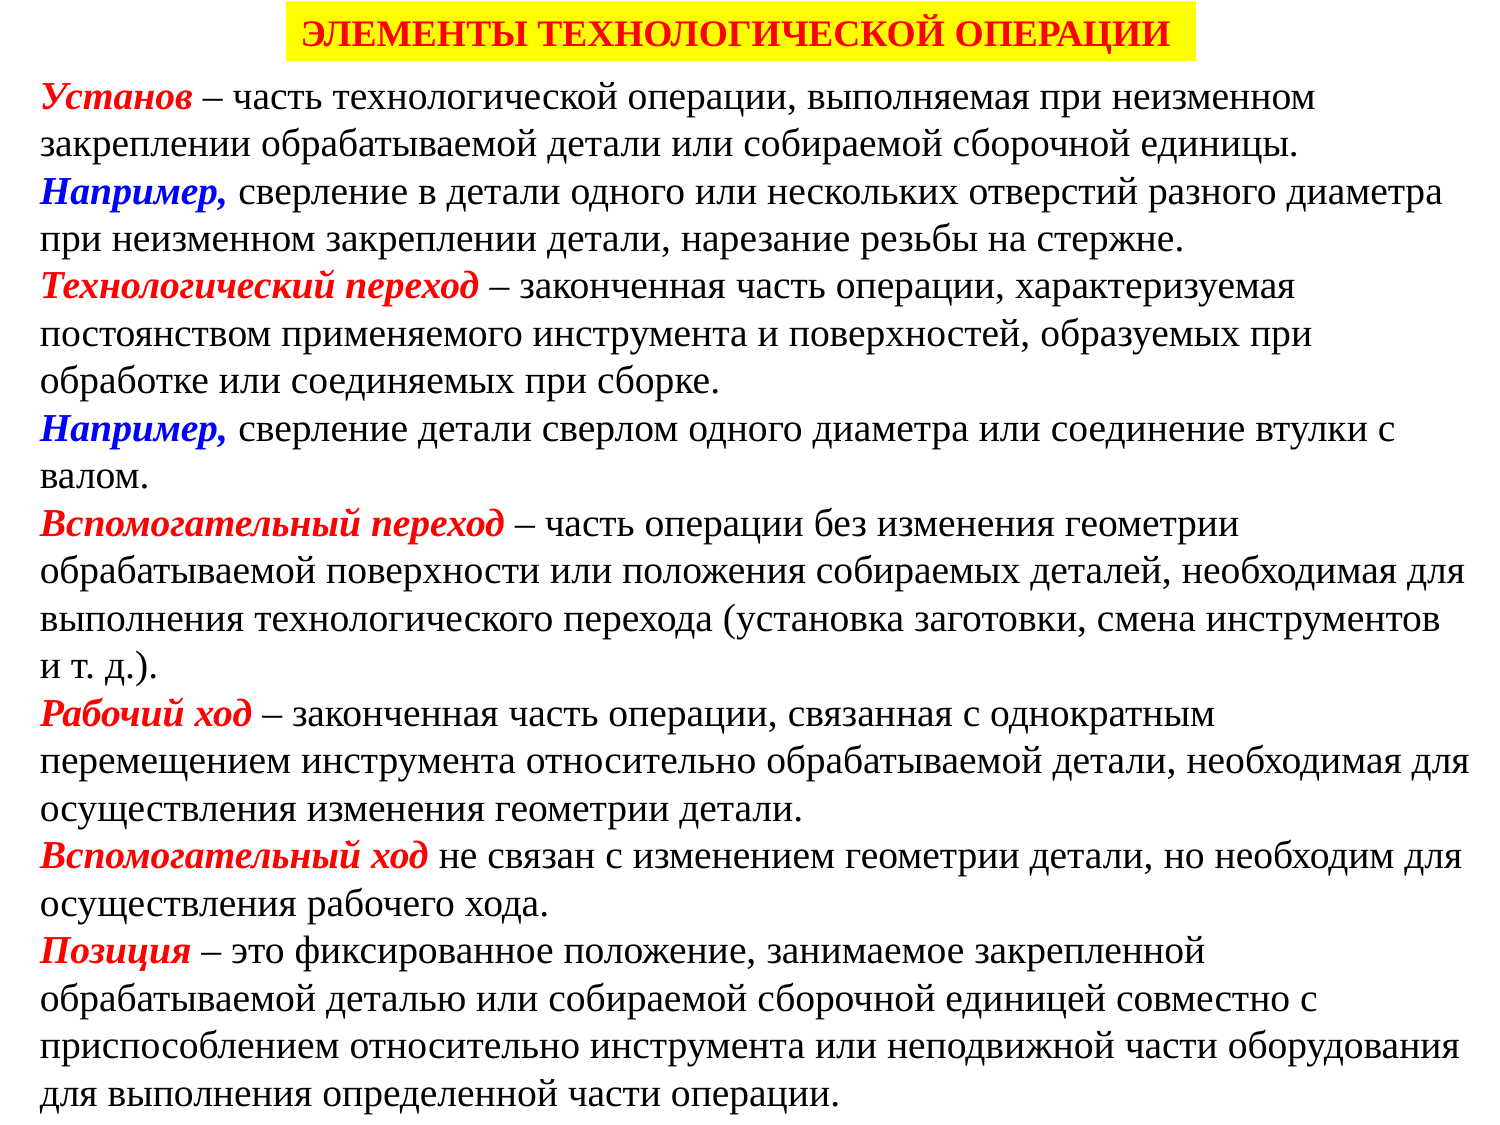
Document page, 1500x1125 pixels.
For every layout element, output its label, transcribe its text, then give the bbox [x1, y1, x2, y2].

text_box Установ – часть технологической операции, выполняемая при неизменном закреплении обрабатываемой детали или собираемой сборочной единицы. Например, сверление в детали одного или нескольких отверстий разного диаметра при неизменном закреплении детали, нарезание резьбы на стержне. Технологический переход – законченная часть операции, характеризуемая постоянством применяемого инструмента и поверхностей, образуемых при обработке или соединяемых при сборке. Например, сверление детали сверлом одного диаметра или соединение втулки с валом. Вспомогательный переход – часть операции без изменения геометрии обрабатываемой поверхности или положения собираемых деталей, необходимая для выполнения технологического перехода (установка заготовки, смена инструментов и т. д.). Рабочий ход – законченная часть операции, связанная с однократным перемещением инструмента относительно обрабатываемой детали, необходимая для осуществления изменения геометрии детали. Вспомогательный ход не связан с изменением геометрии детали, но необходим для осуществления рабочего хода. Позиция – это фиксированное положение, занимаемое закрепленной обрабатываемой деталью или собираемой сборочной единицей совместно с приспособлением относительно инструмента или неподвижной части оборудования для выполнения определенной части операции. [24, 62, 1488, 1122]
text_box ЭЛЕМЕНТЫ ТЕХНОЛОГИЧЕСКОЙ ОПЕРАЦИИ [285, 1, 1196, 62]
